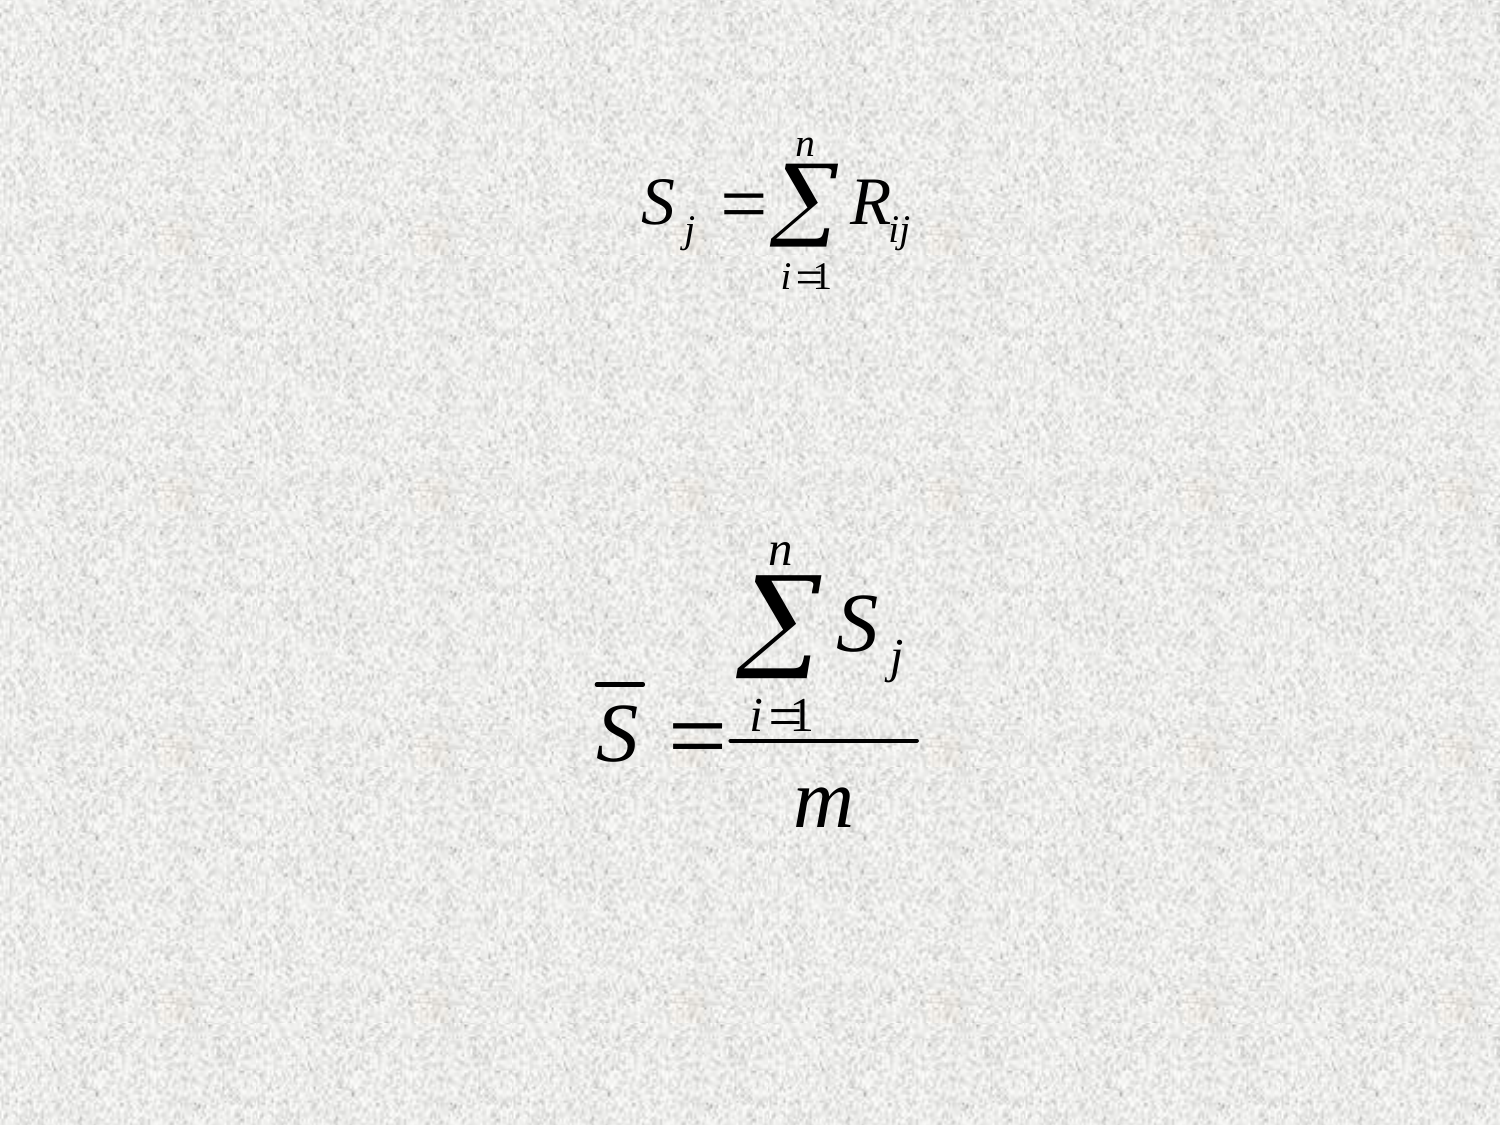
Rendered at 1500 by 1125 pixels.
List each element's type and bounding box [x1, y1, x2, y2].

text_box [631, 113, 927, 303]
picture [0, 0, 1500, 1125]
text_box [584, 515, 930, 847]
